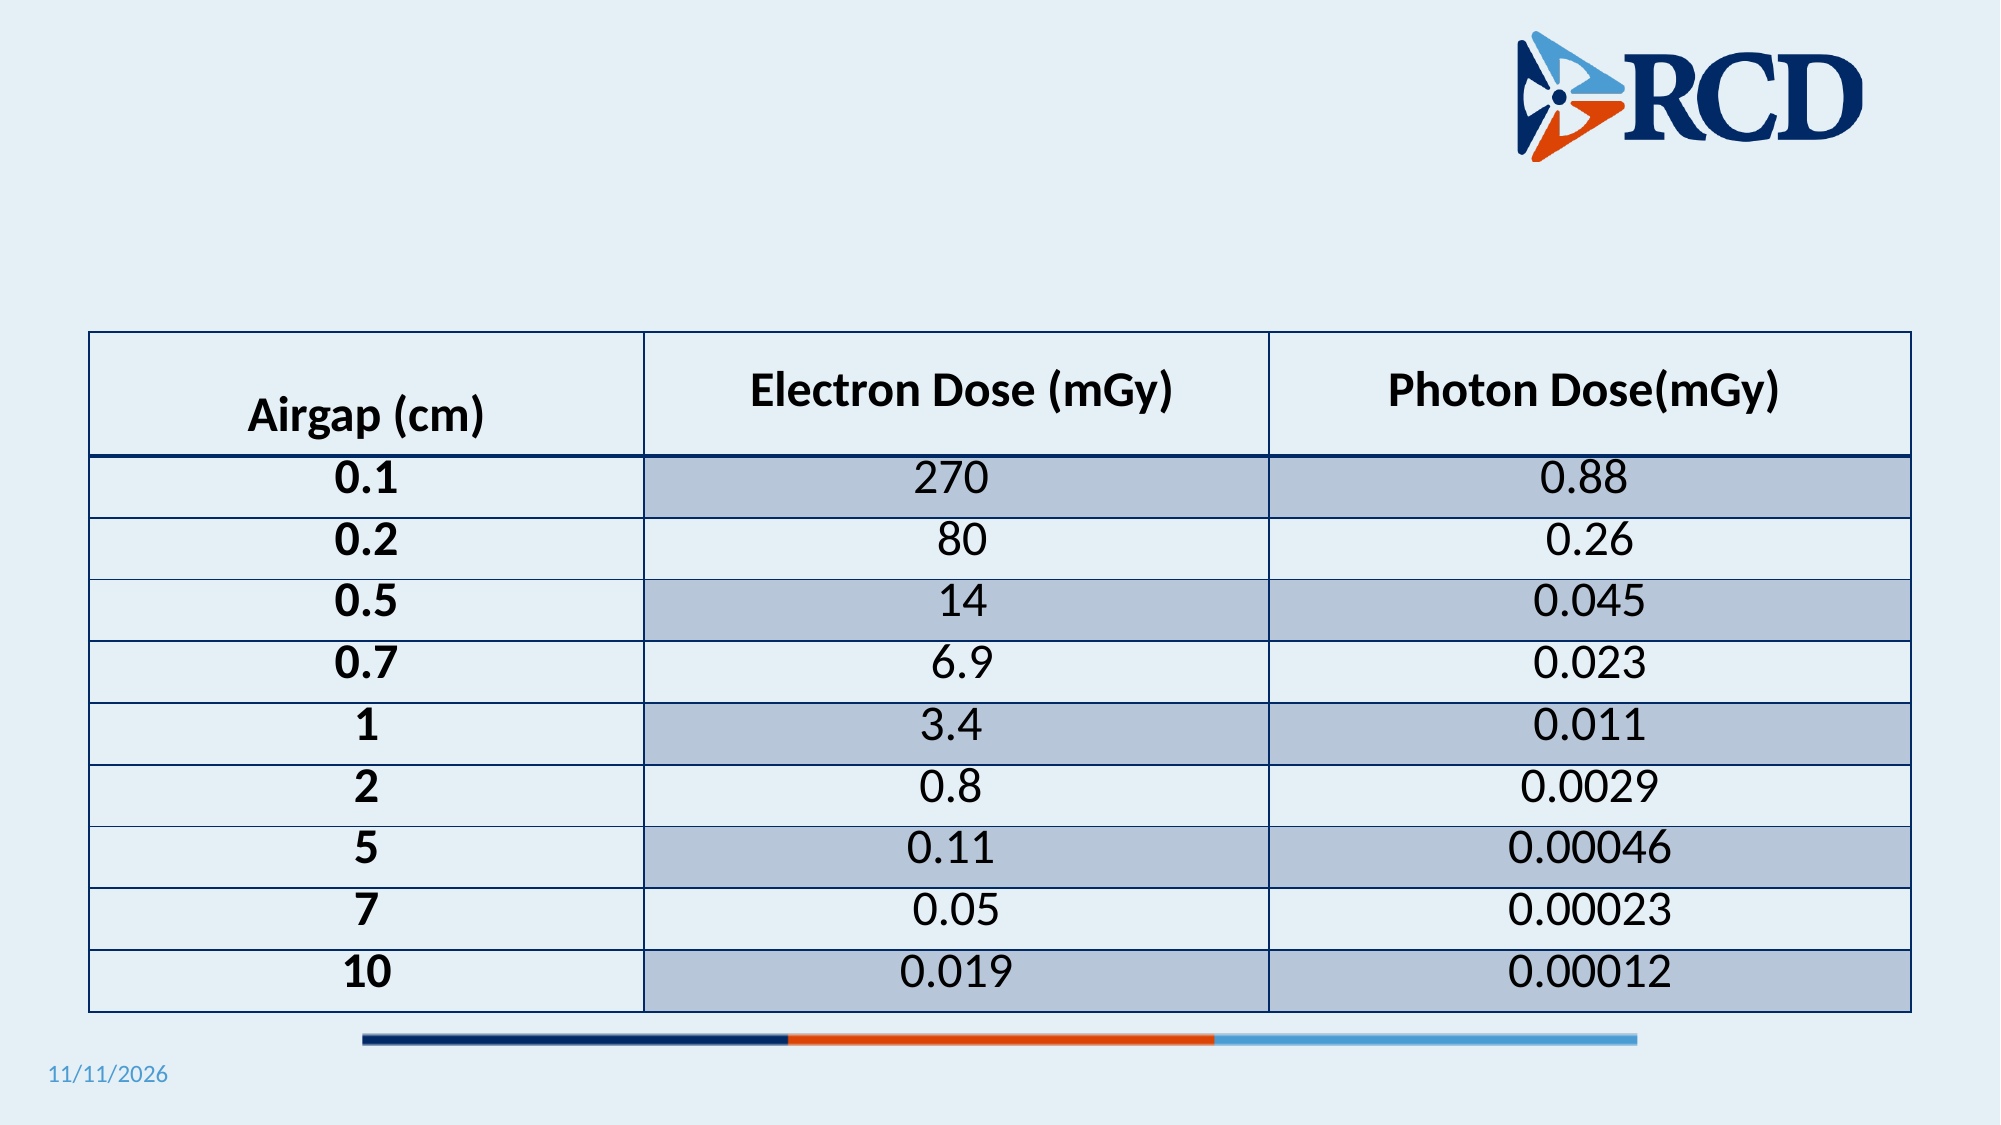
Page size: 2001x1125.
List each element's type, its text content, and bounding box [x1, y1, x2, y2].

table_cell 0.88 [1270, 458, 1910, 517]
table_cell 0.2 [90, 519, 643, 579]
table_header Airgap (cm) [90, 333, 643, 454]
table_cell 6.9 [645, 642, 1268, 702]
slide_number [32, 1042, 483, 1103]
table_cell 270 [645, 458, 1268, 517]
table_header Electron Dose (mGy) [645, 333, 1268, 454]
table_cell 2 [90, 766, 643, 826]
table_cell 0.023 [1270, 642, 1910, 702]
table_cell 0.045 [1270, 580, 1910, 640]
table_header Photon Dose(mGy) [1270, 333, 1910, 454]
table_cell 0.1 [90, 458, 643, 517]
table_cell 0.26 [1270, 519, 1910, 579]
table_cell 0.8 [645, 766, 1268, 826]
table_cell 10 [90, 951, 643, 1011]
table_cell 1 [90, 704, 643, 764]
table_cell 0.00023 [1270, 889, 1910, 949]
table_cell 0.0029 [1270, 766, 1910, 826]
table_cell 5 [90, 827, 643, 887]
table_cell 0.5 [90, 580, 643, 640]
table_cell 14 [645, 580, 1268, 640]
table_cell 0.011 [1270, 704, 1910, 764]
table_cell 0.05 [645, 889, 1268, 949]
table_cell 0.11 [645, 827, 1268, 887]
table_cell 0.019 [645, 951, 1268, 1011]
table_cell 0.7 [90, 642, 643, 702]
table_cell 0.00012 [1270, 951, 1910, 1011]
table_cell 3.4 [645, 704, 1268, 764]
table_cell 80 [645, 519, 1268, 579]
table_cell 7 [90, 889, 643, 949]
table_cell 0.00046 [1270, 827, 1910, 887]
